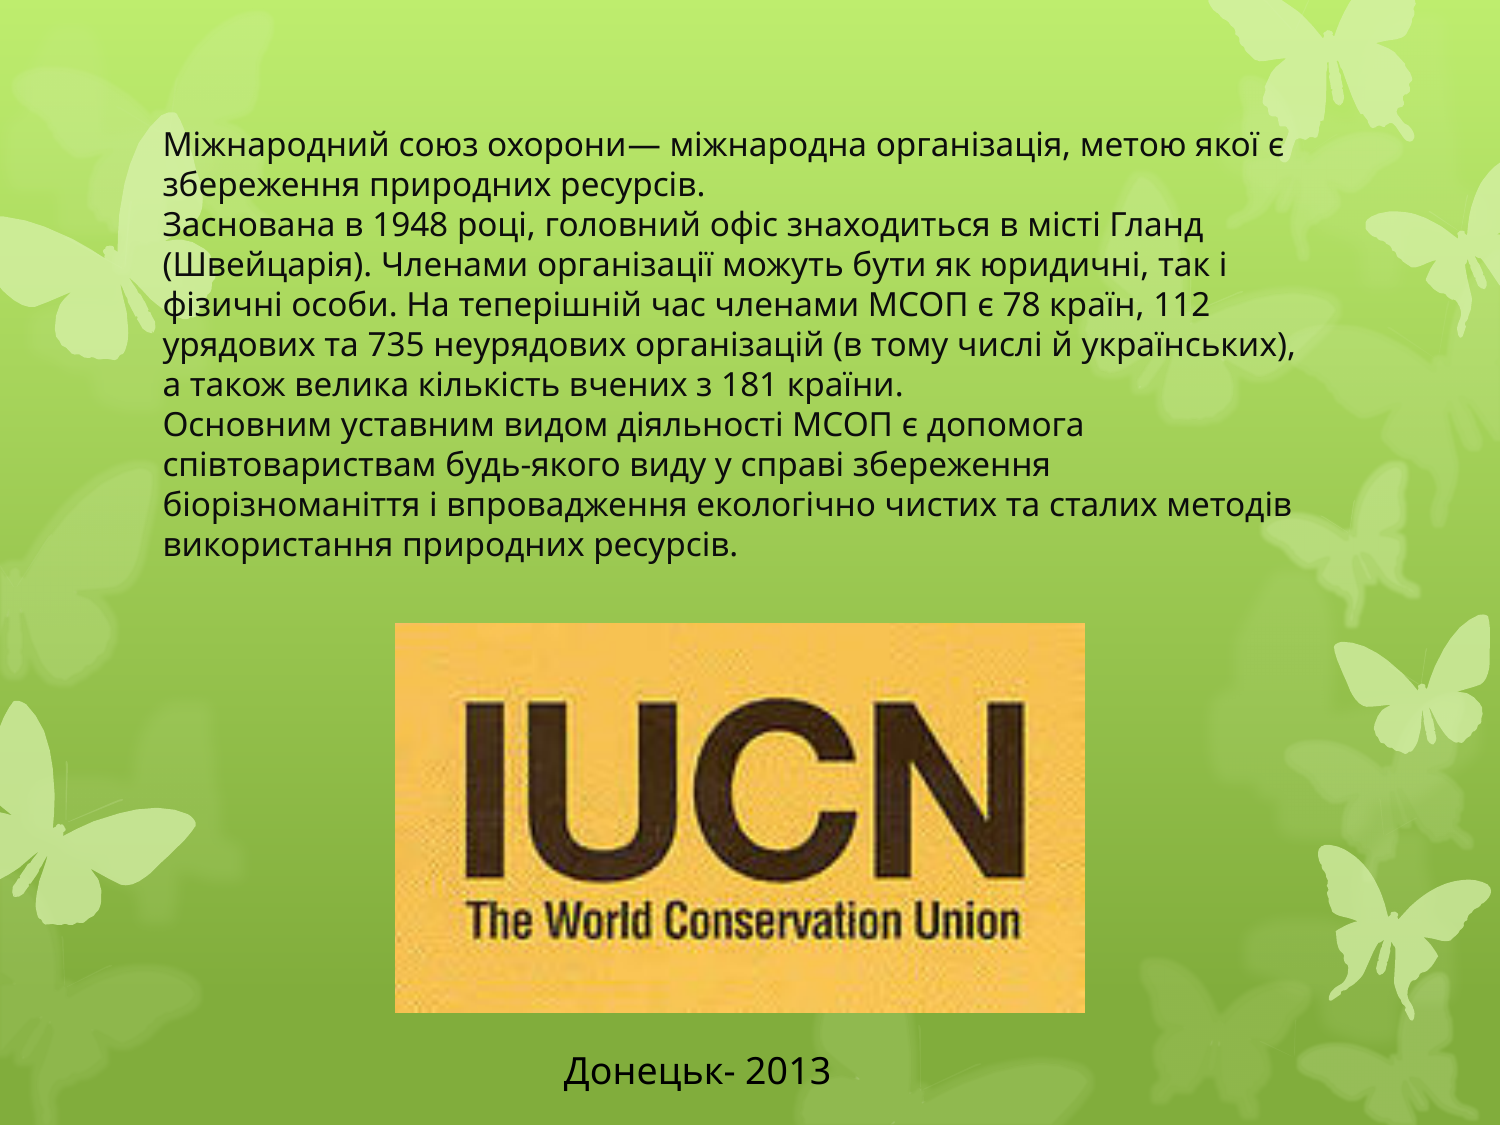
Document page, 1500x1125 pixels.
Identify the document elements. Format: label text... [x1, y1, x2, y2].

text_box Донецьк- 2013 [549, 1039, 904, 1100]
title Міжнародний союз охорони— міжнародна організація, метою якої є збереження природних ресурсів. Заснована в 1948 році, головний офіс знаходиться в місті Гланд (Швейцарія). Членами організації можуть бути як юридичні, так і фізичні особи. На теперішній час членами МСОП є 78 країн, 112 урядових та 735 неурядових організацій (в тому числі й українських), а також велика кількість вчених з 181 країни. Основним уставним видом діяльності МСОП є допомога співтовариствам будь-якого виду у справі збереження біорізноманіття і впровадження екологічно чистих та сталих методів використання природних ресурсів. [147, 267, 1317, 419]
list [395, 622, 1086, 1014]
